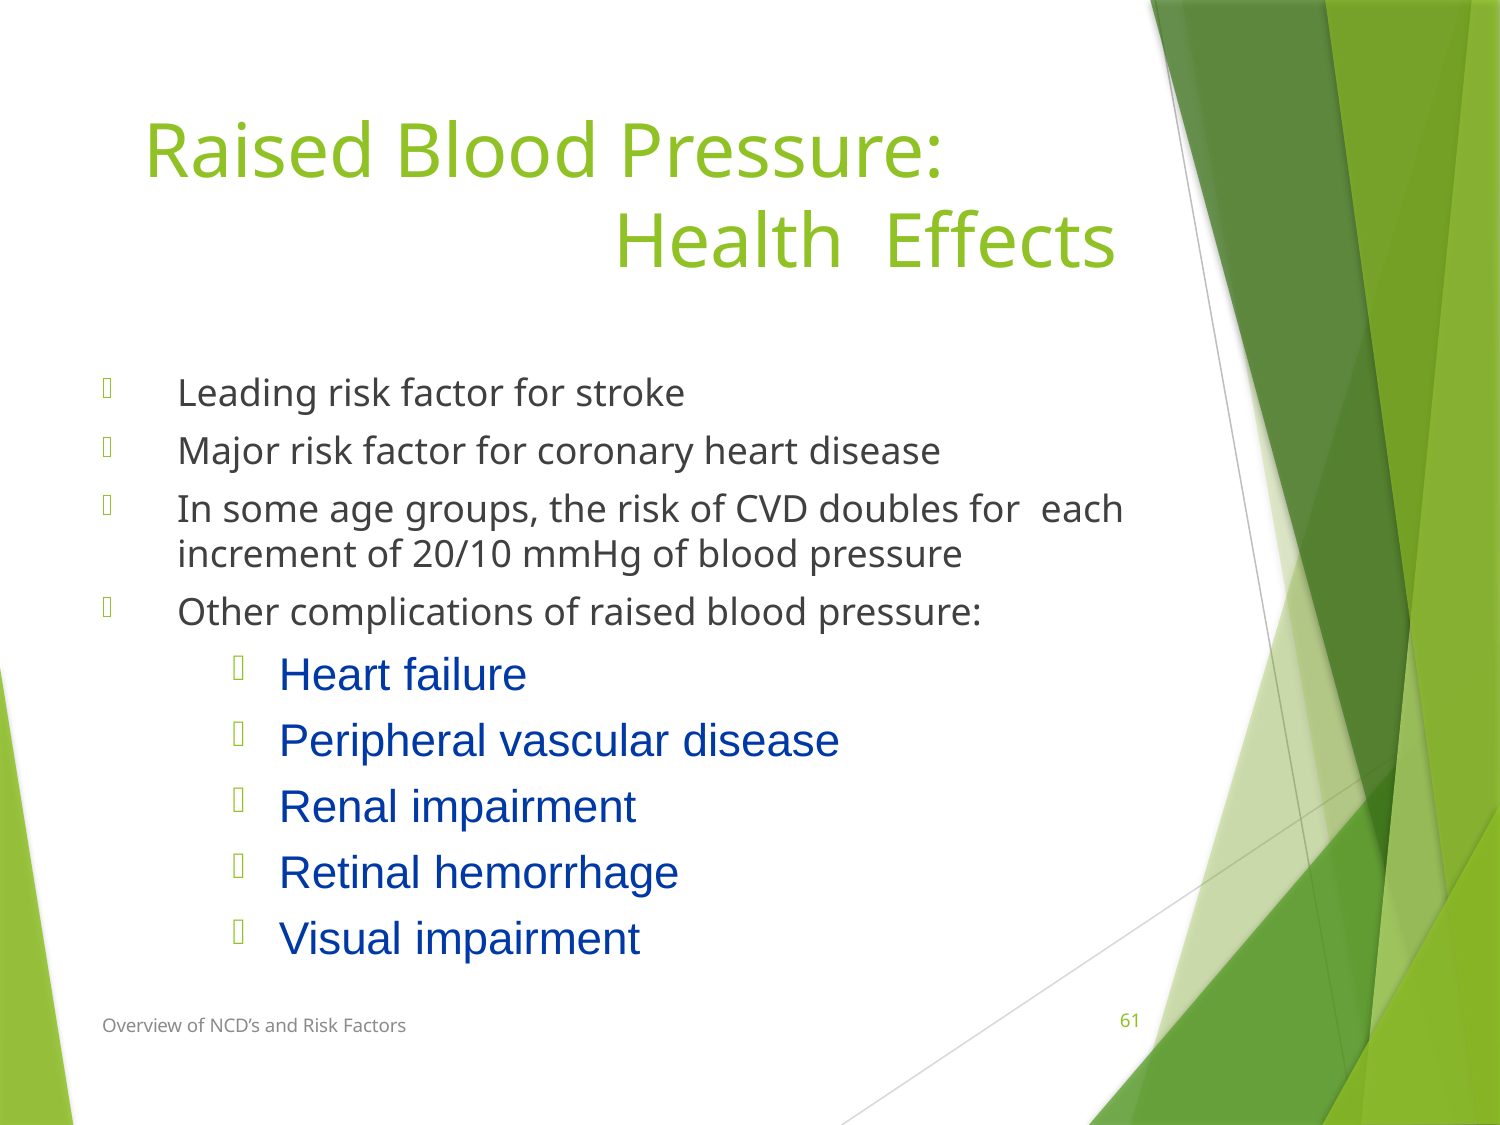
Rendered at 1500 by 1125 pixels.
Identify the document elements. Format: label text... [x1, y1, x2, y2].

footer Overview of NCD’s and Risk Factors [99, 694, 859, 1125]
list Leading risk factor for stroke Major risk factor for coronary heart disease In some age groups, the risk of CVD doubles for each increment of 20/10 mmHg of blood pressure Other complications of raised blood pressure: Heart failure Peripheral vascular disease Renal impairment Retinal hemorrhage Visual impairment [99, 354, 1142, 1008]
title Raised Blood Pressure: Health Effects [99, 99, 1142, 290]
slide_number 61 [1057, 694, 1142, 1125]
